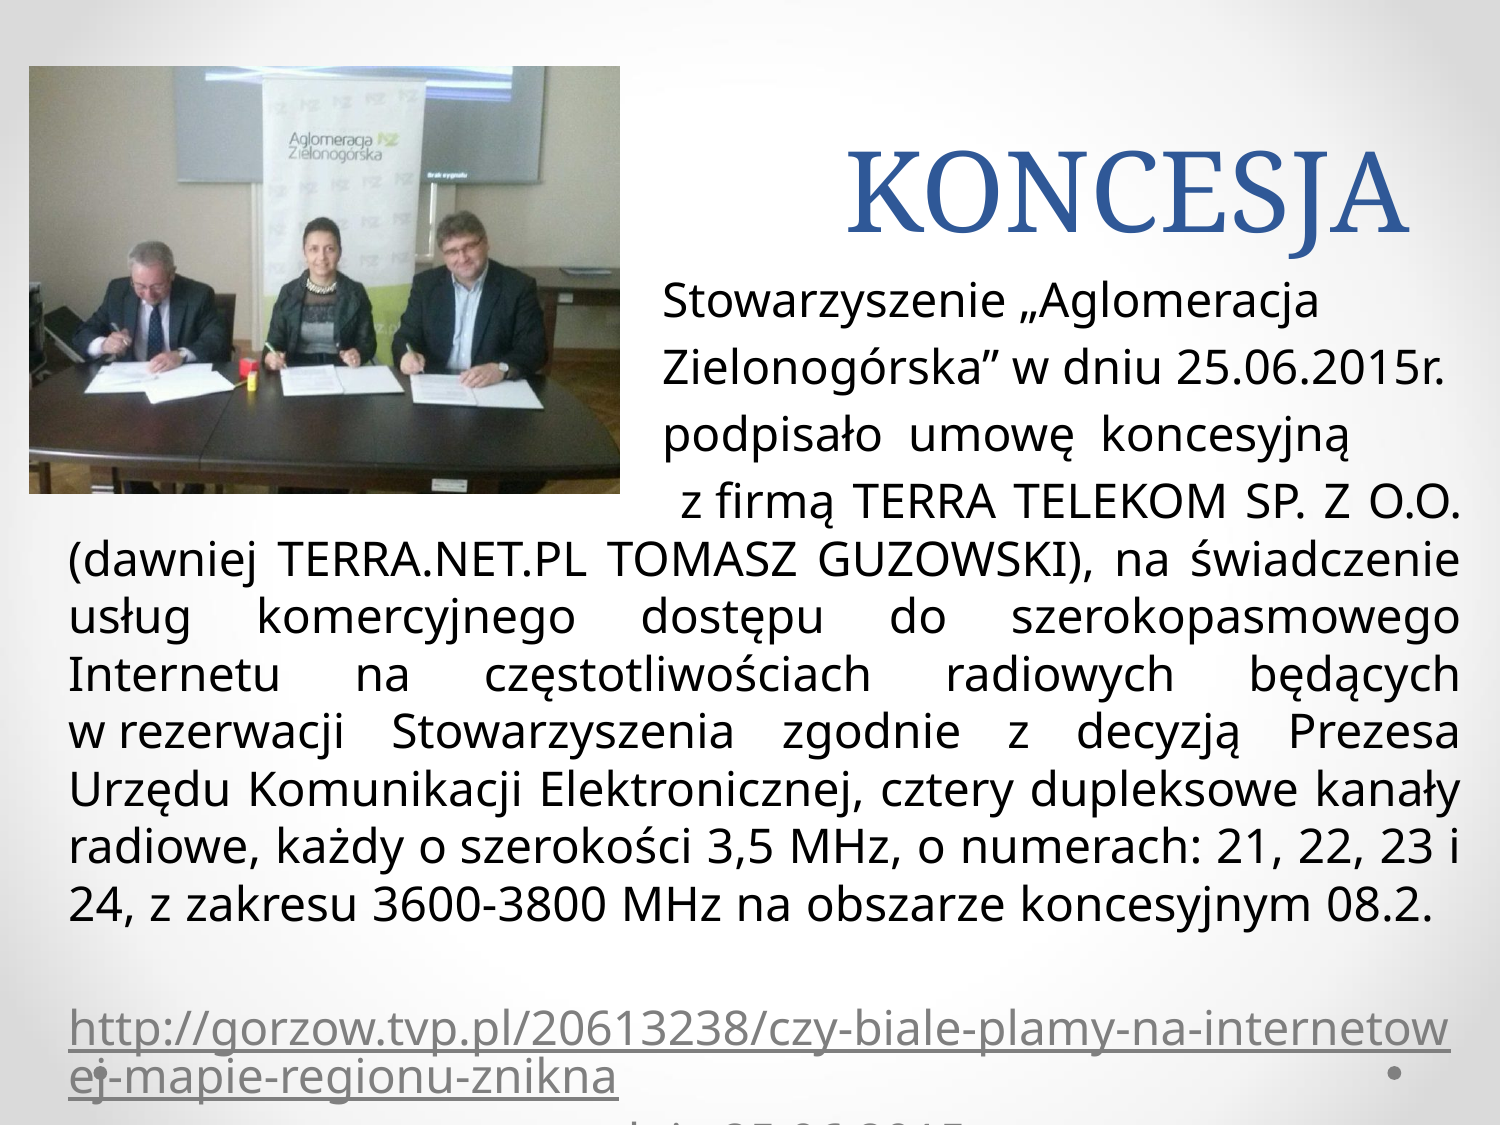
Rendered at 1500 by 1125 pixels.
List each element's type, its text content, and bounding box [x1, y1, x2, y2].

title KONCESJA [75, 0, 1425, 262]
picture [0, 0, 1500, 1125]
list Stowarzyszenie „Aglomeracja Zielonogórska” w dniu 25.06.2015r. podpisało umowę koncesyjną z firmą TERRA TELEKOM SP. Z O.O. (dawniej TERRA.NET.PL TOMASZ GUZOWSKI), na świadczenie usług komercyjnego dostępu do szerokopasmowego Internetu na częstotliwościach radiowych będących w rezerwacji Stowarzyszenia zgodnie z decyzją Prezesa Urzędu Komunikacji Elektronicznej, cztery dupleksowe kanały radiowe, każdy o szerokości 3,5 MHz, o numerach: 21, 22, 23 i 24, z zakresu 3600-3800 MHz na obszarze koncesyjnym 08.2. http://gorzow.tvp.pl/20613238/czy-biale-plamy-na-internetowej-mapie-regionu-znikna z dnia 25.06.2015 [53, 262, 1479, 1106]
